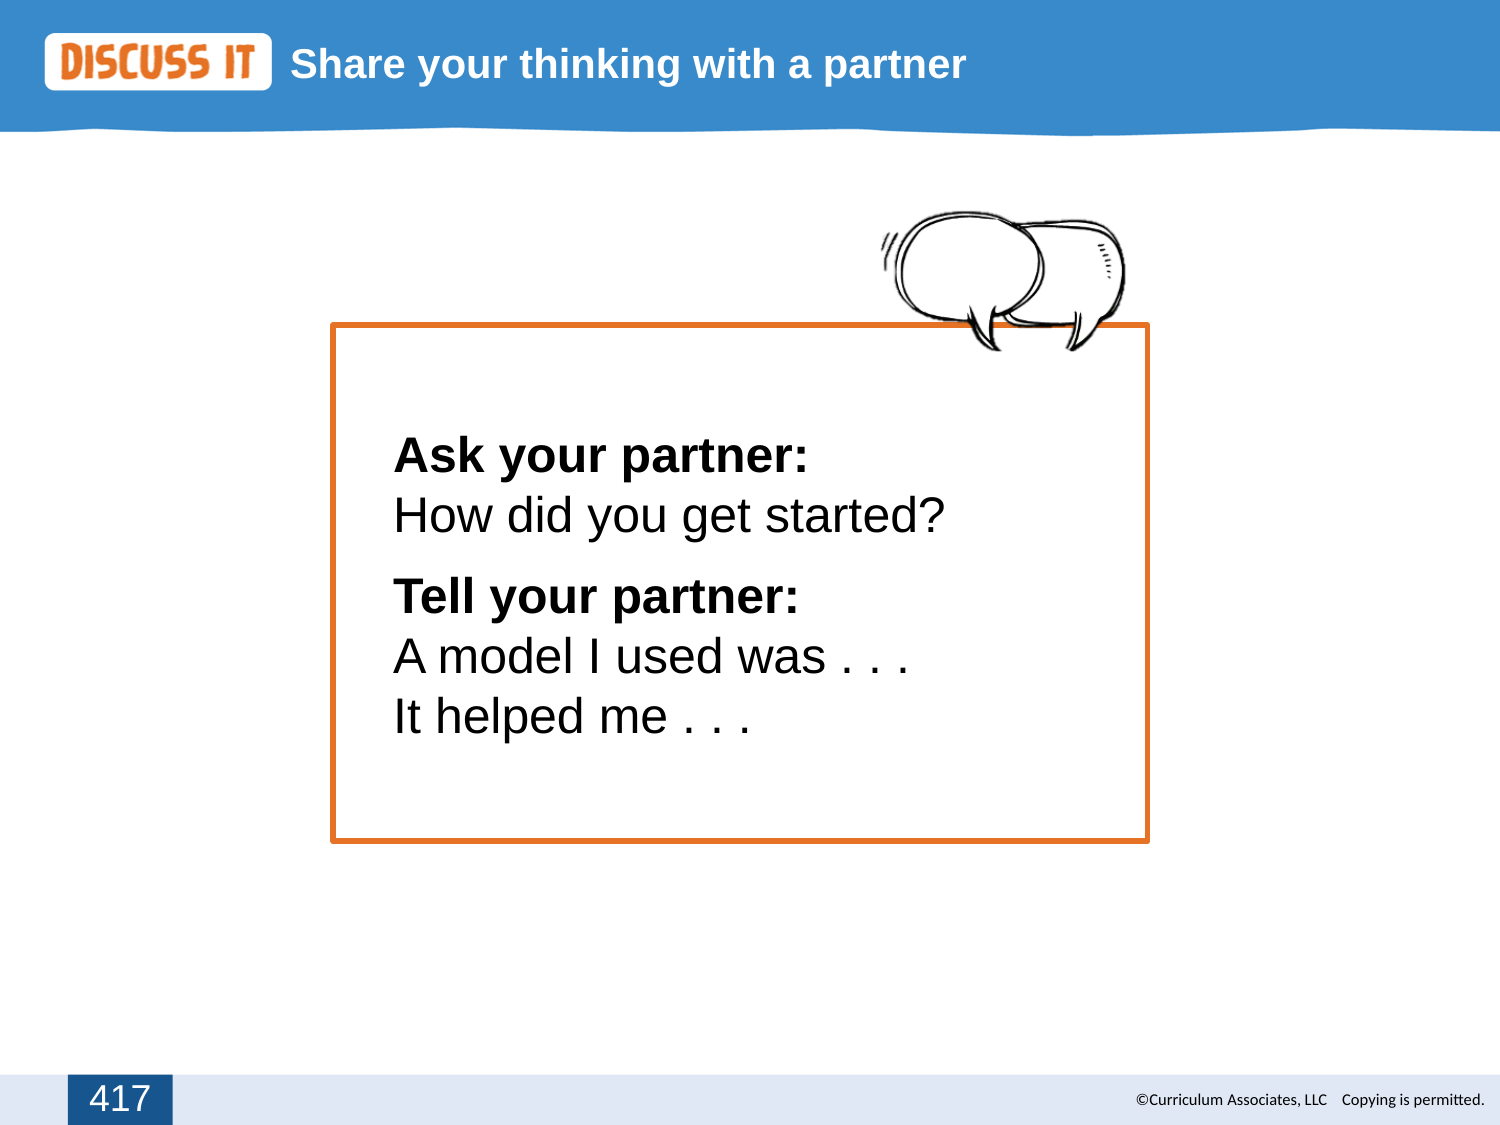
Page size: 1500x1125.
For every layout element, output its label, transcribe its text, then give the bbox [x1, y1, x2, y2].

list Ask your partner: How did you get started? Tell your partner: A model I used was . . . It helped me . . . [330, 322, 1150, 844]
list Share your thinking with a partner [275, 7, 1206, 122]
list 417 [67, 1074, 173, 1125]
picture [853, 200, 1146, 361]
picture [0, 0, 1500, 139]
